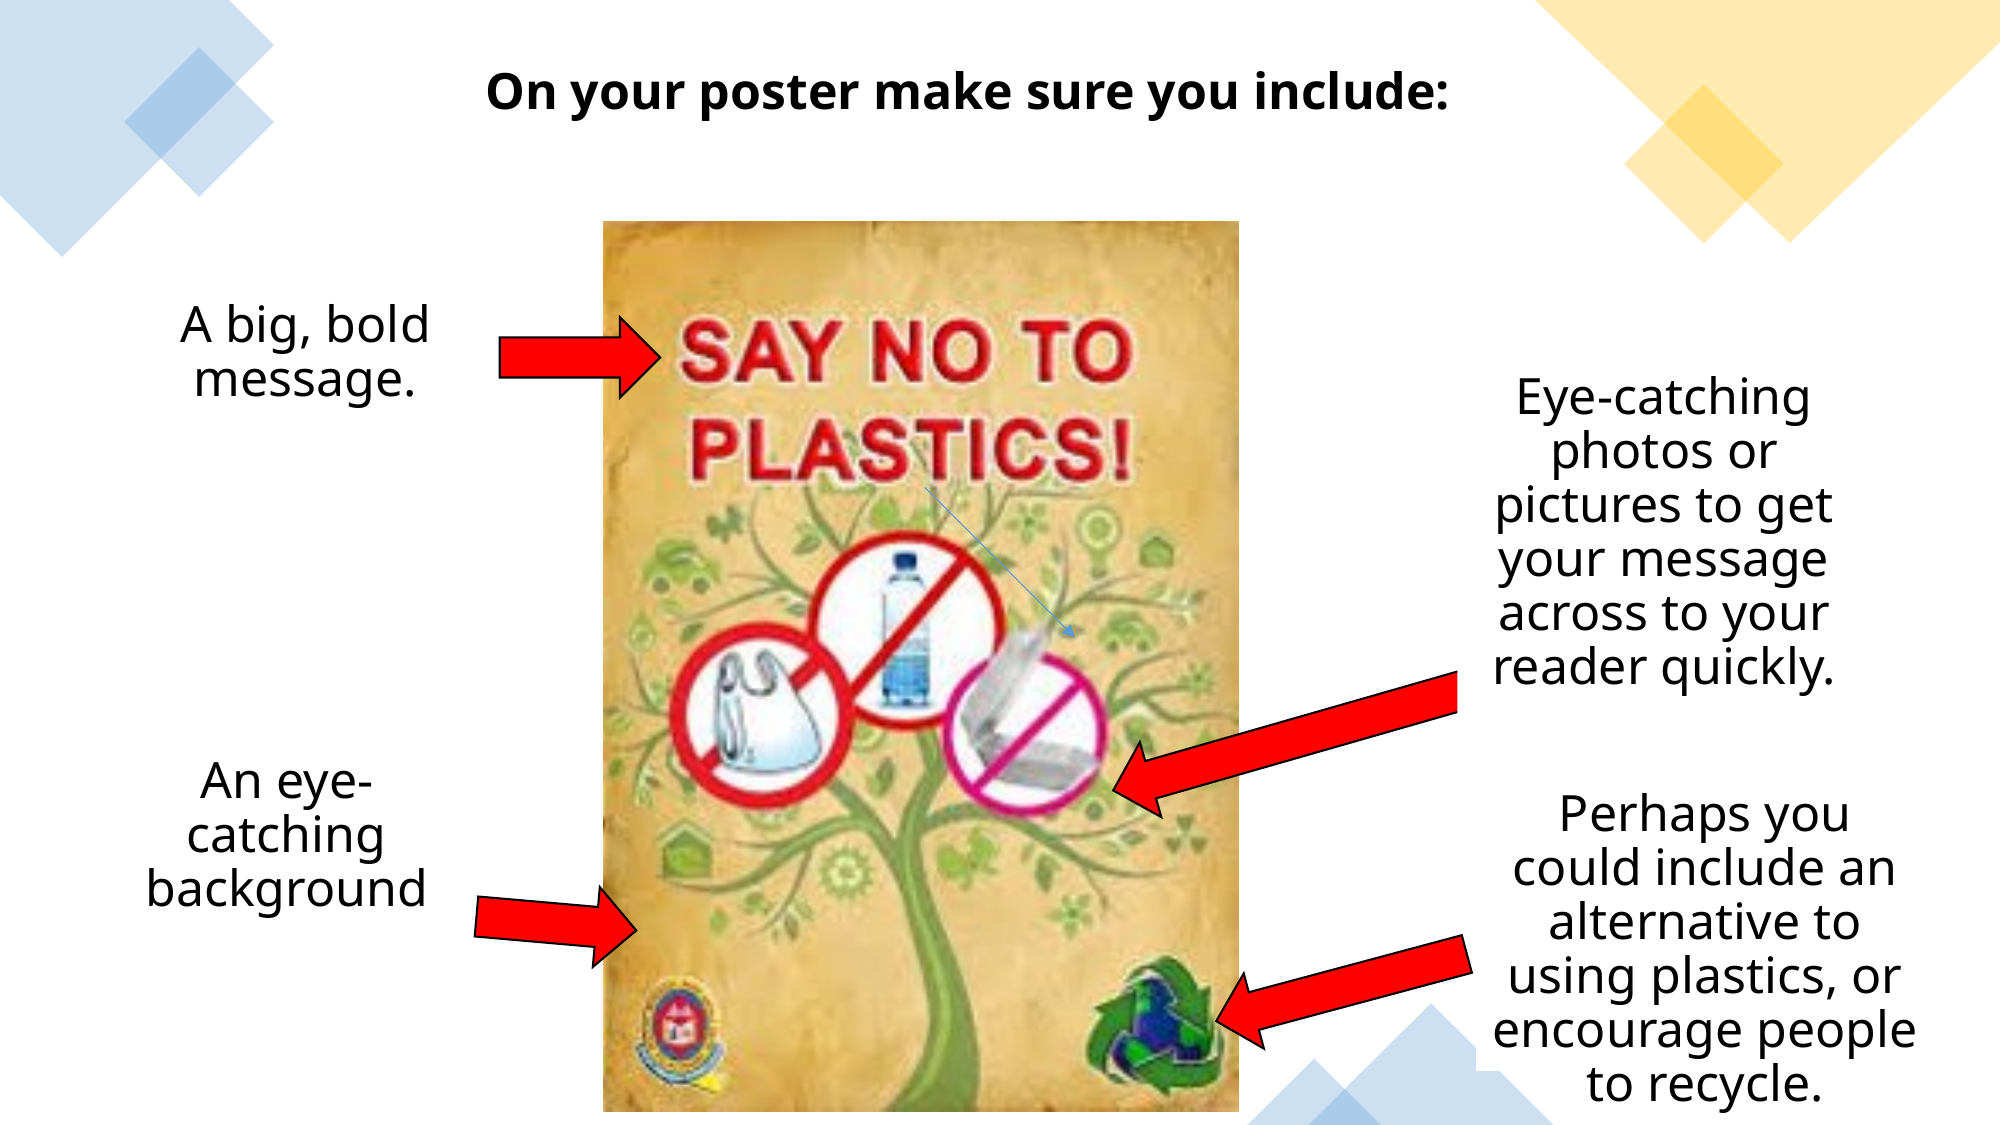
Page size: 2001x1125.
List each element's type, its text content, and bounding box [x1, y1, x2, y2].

text_box [0, 0, 276, 259]
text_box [924, 487, 1075, 638]
text_box [1533, 0, 2000, 245]
text_box [1622, 124, 1746, 245]
text_box [498, 336, 603, 379]
text_box Perhaps you could include an alternative to using plastics, or encourage people to recycle. [1476, 888, 1935, 1071]
text_box [1345, 1001, 1556, 1125]
text_box An eye-catching background [124, 761, 449, 972]
text_box [1239, 670, 1457, 776]
title On your poster make sure you include: [439, 59, 1497, 188]
text_box [473, 884, 603, 970]
text_box A big, bold message. [143, 294, 468, 472]
picture [603, 221, 1239, 1112]
text_box Eye-catching photos or pictures to get your message across to your reader quickly. [1457, 374, 1871, 753]
text_box [122, 45, 276, 199]
text_box [1245, 1057, 1383, 1125]
text_box [1239, 933, 1474, 1051]
text_box [0, 0, 2000, 1125]
